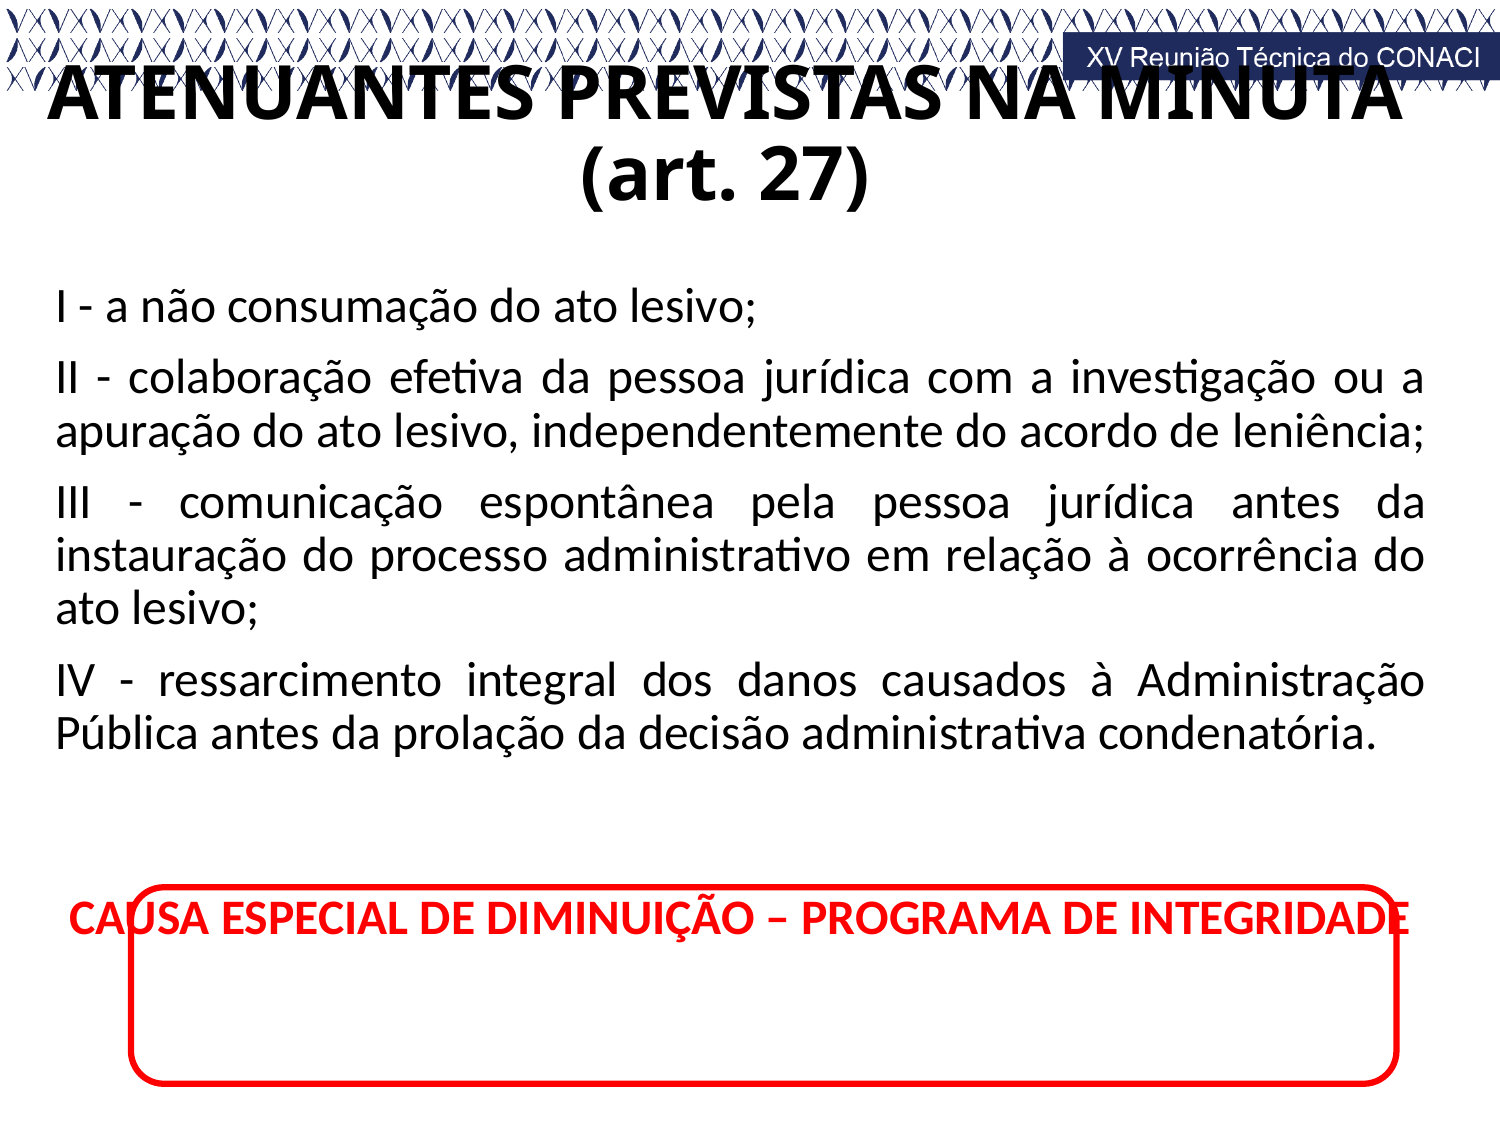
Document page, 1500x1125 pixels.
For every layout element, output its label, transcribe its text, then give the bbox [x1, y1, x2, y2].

subtitle I - a não consumação do ato lesivo; II - colaboração efetiva da pessoa jurídica com a investigação ou a apuração do ato lesivo, independentemente do acordo de leniência; III - comunicação espontânea pela pessoa jurídica antes da instauração do processo administrativo em relação à ocorrência do ato lesivo; IV - ressarcimento integral dos danos causados à Administração Pública antes da prolação da decisão administrativa condenatória. CAUSA ESPECIAL DE DIMINUIÇÃO – PROGRAMA DE INTEGRIDADE [40, 272, 1441, 1084]
text_box [129, 886, 1398, 1085]
title ATENUANTES PREVISTAS NA MINUTA (art. 27) [0, 122, 1452, 224]
picture [0, 0, 1500, 1123]
